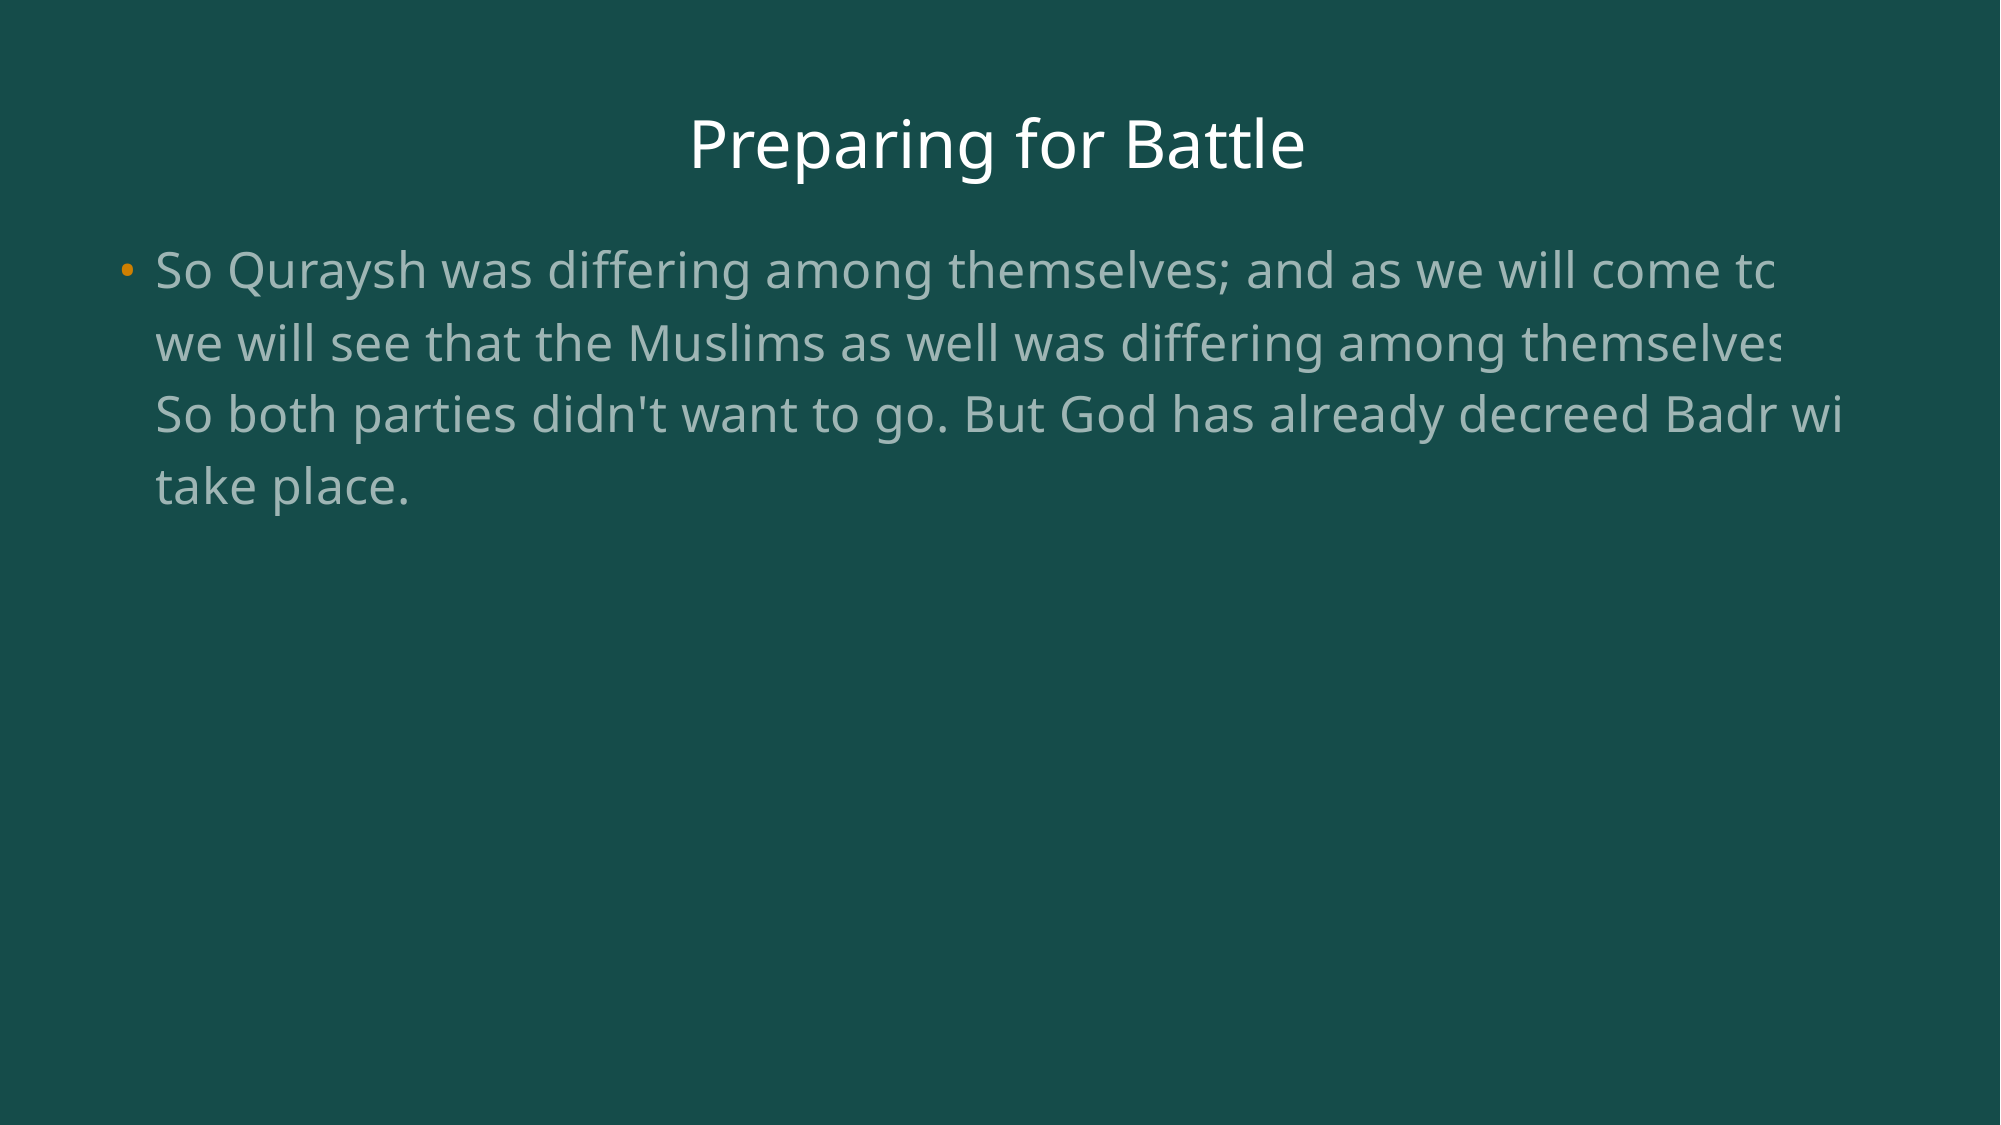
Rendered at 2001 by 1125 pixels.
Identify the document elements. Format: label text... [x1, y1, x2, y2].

list So Quraysh was differing among themselves; and as we will come to, we will see that the Muslims as well was differing among themselves. So both parties didn't want to go. But God has already decreed Badr will take place. [118, 227, 1878, 947]
title Preparing for Battle [118, 101, 1878, 227]
